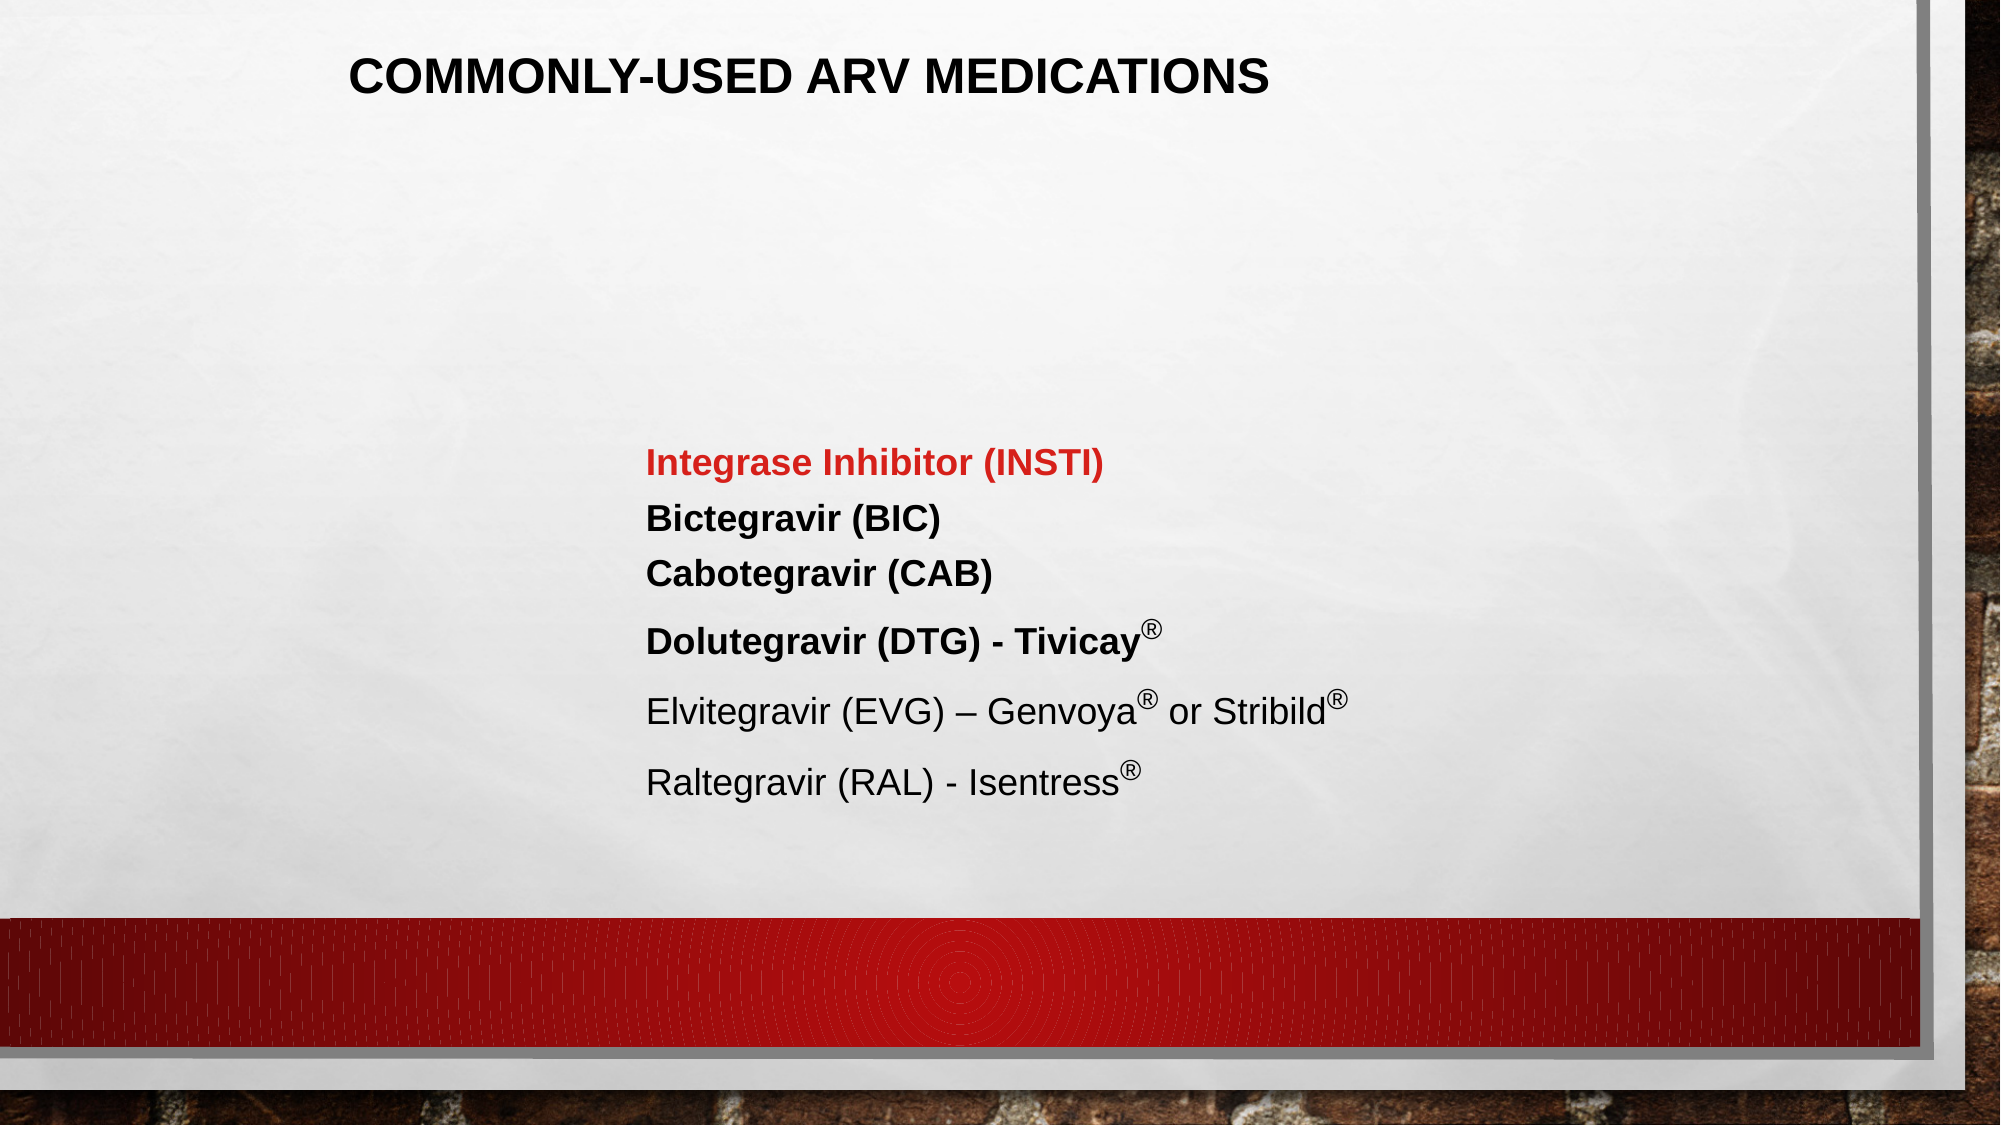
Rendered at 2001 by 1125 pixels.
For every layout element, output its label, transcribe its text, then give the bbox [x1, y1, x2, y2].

list Integrase Inhibitor (INSTI) Bictegravir (BIC) Cabotegravir (CAB) Dolutegravir (DTG) - Tivicay® Elvitegravir (EVG) – Genvoya® or Stribild® Raltegravir (RAL) - Isentress® [623, 142, 1445, 590]
title Commonly-used ARV Medications [333, 35, 1627, 143]
picture [0, 0, 2000, 1125]
